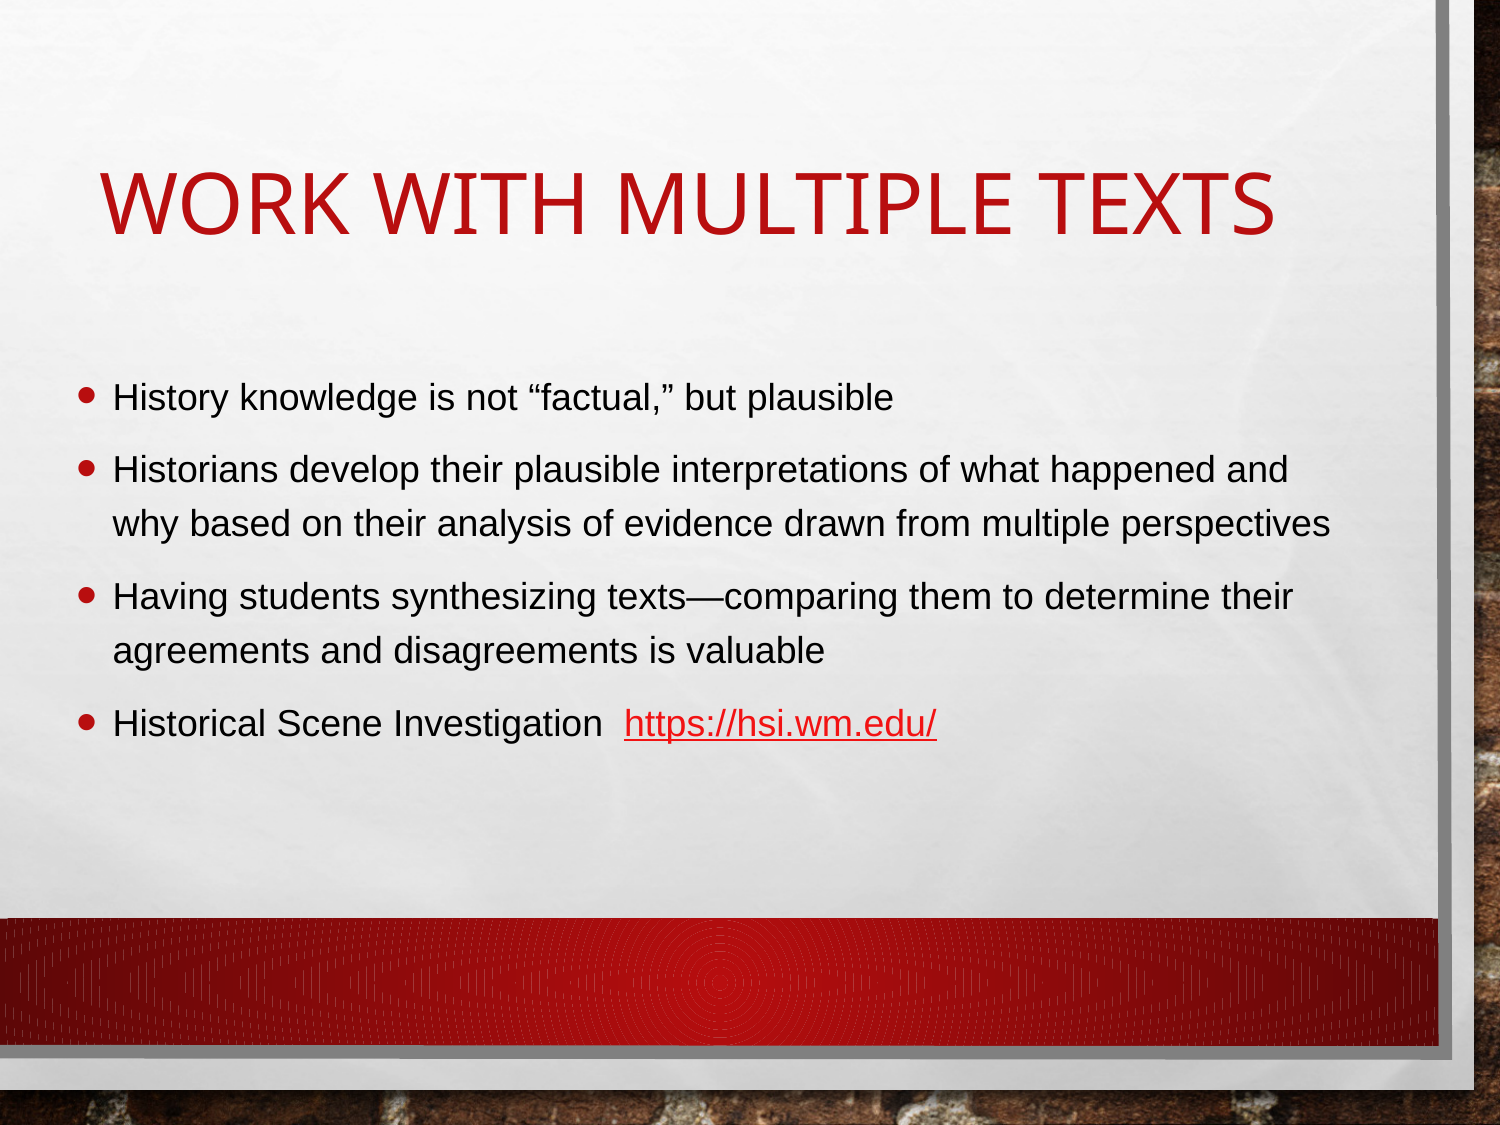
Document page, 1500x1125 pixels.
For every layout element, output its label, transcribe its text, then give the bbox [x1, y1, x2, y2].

title Work with multiple texts [84, 112, 1364, 302]
list History knowledge is not “factual,” but plausible Historians develop their plausible interpretations of what happened and why based on their analysis of evidence drawn from multiple perspectives Having students synthesizing texts—comparing them to determine their agreements and disagreements is valuable Historical Scene Investigation https://hsi.wm.edu/ [61, 356, 1364, 802]
picture [0, 0, 1500, 1125]
